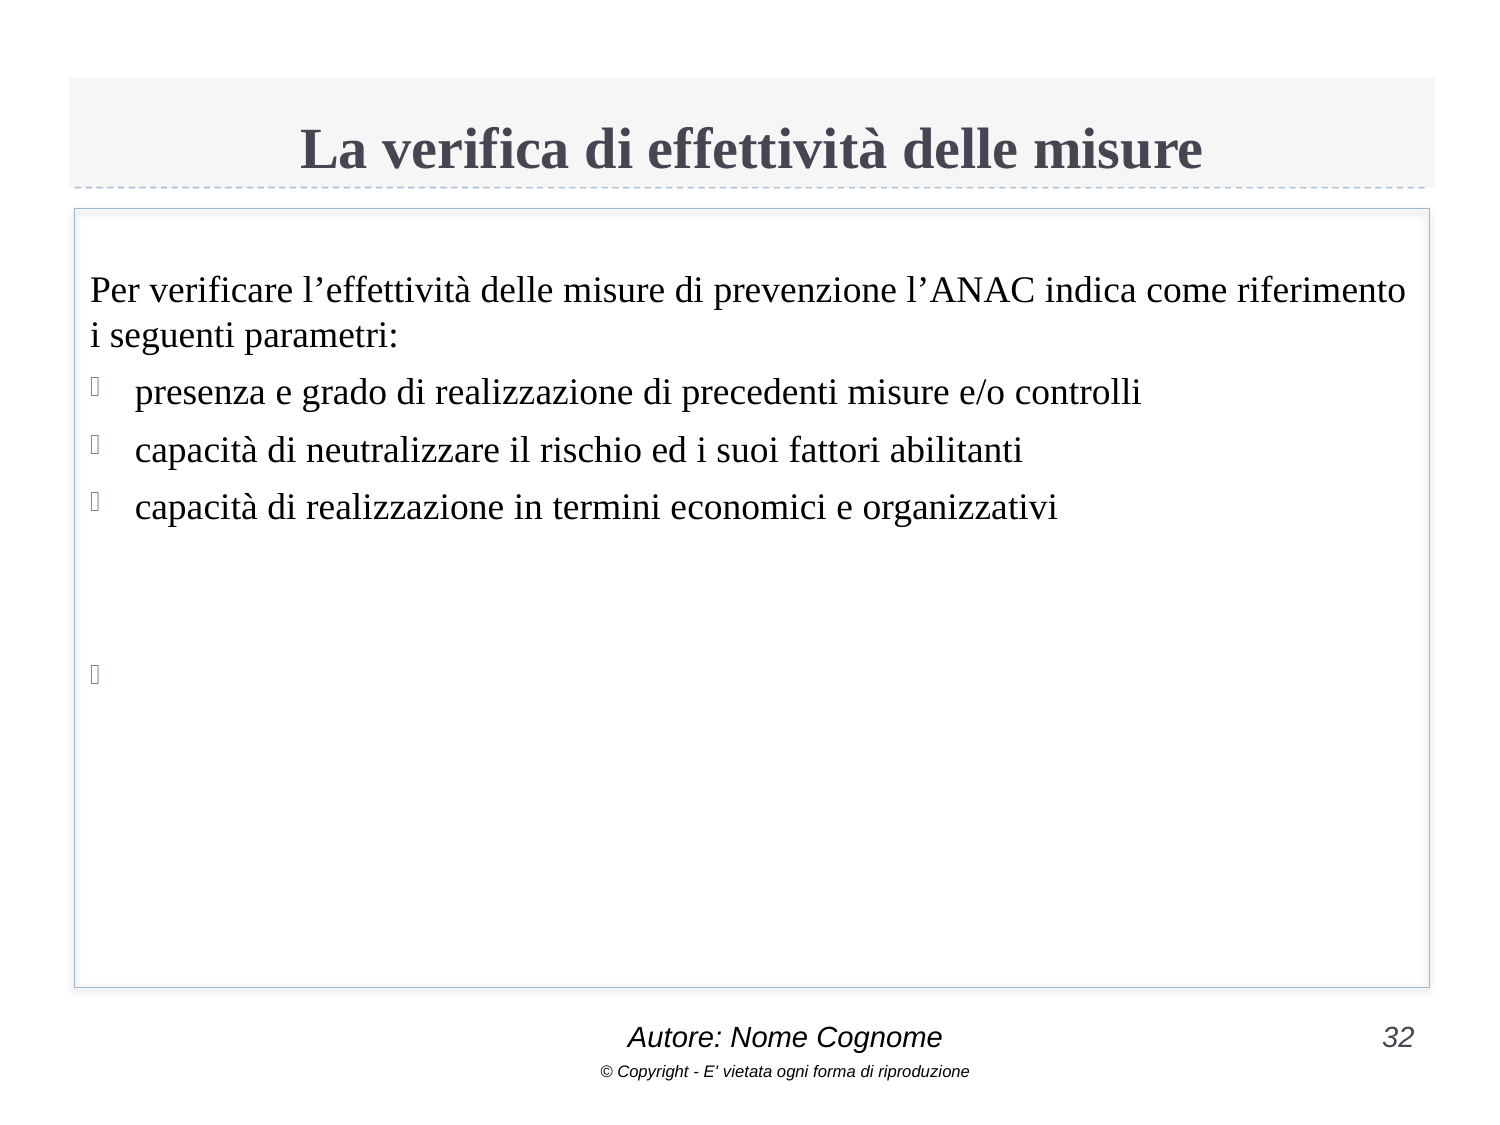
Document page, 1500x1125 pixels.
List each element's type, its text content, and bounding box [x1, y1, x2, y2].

list Per verificare l’effettività delle misure di prevenzione l’ANAC indica come riferimento i seguenti parametri: presenza e grado di realizzazione di precedenti misure e/o controlli capacità di neutralizzare il rischio ed i suoi fattori abilitanti capacità di realizzazione in termini economici e organizzativi [75, 200, 1425, 1010]
title La verifica di effettività delle misure [69, 78, 1436, 188]
